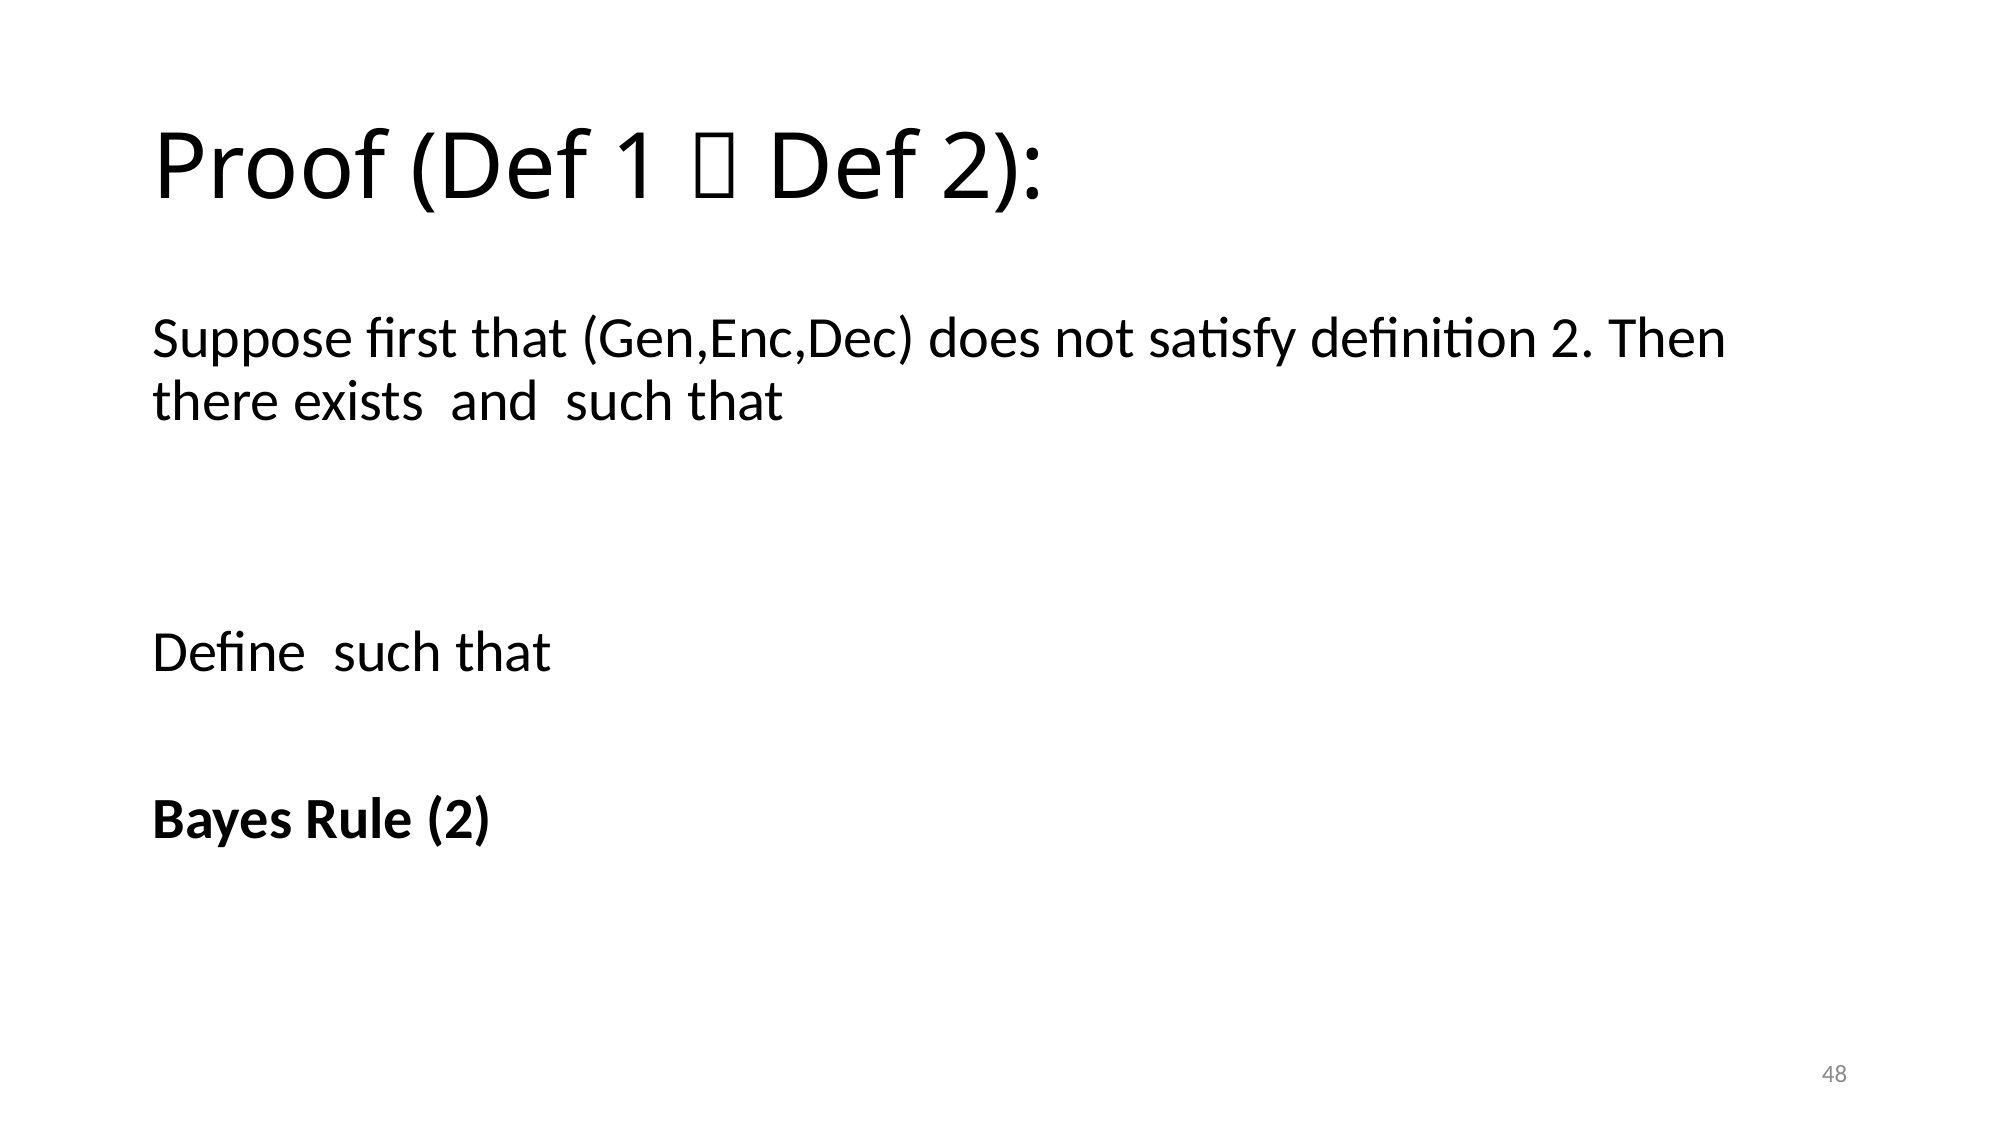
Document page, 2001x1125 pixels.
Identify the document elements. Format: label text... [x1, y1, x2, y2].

slide_number 48 [1412, 1042, 1863, 1103]
title Proof (Def 1  Def 2): [137, 59, 1863, 278]
